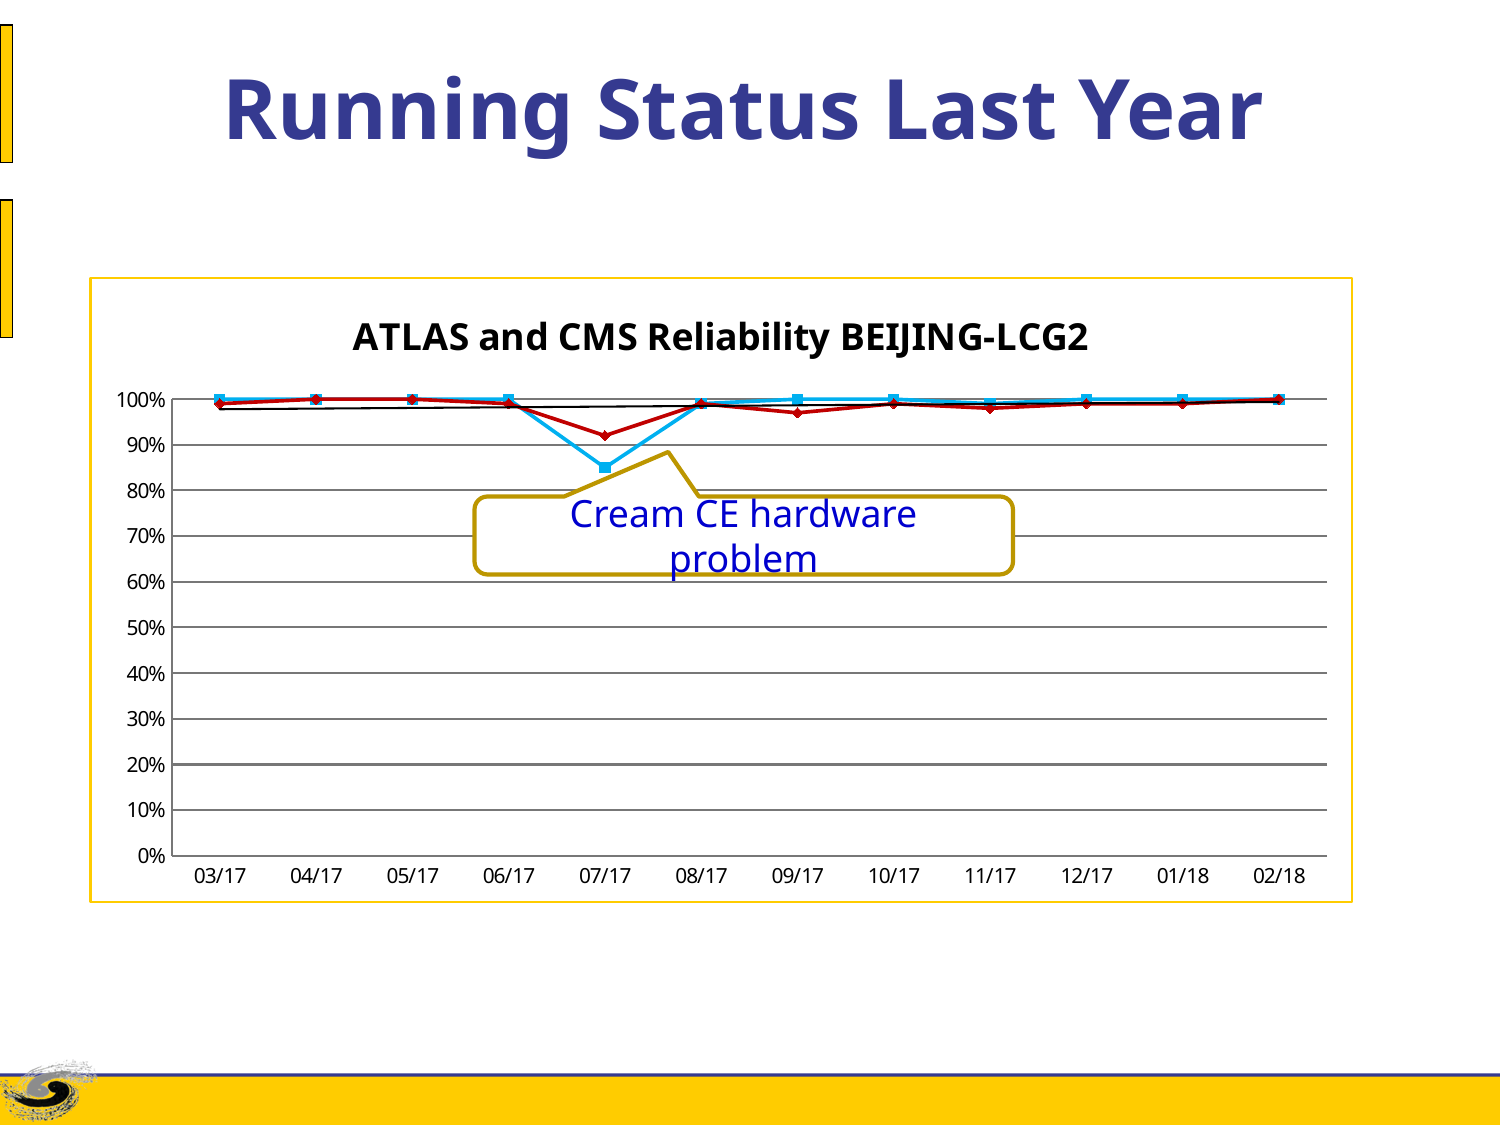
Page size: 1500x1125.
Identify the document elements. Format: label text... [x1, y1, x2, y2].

chart [89, 277, 1354, 904]
title Running Status Last Year [47, 50, 1440, 163]
picture [0, 1059, 100, 1125]
